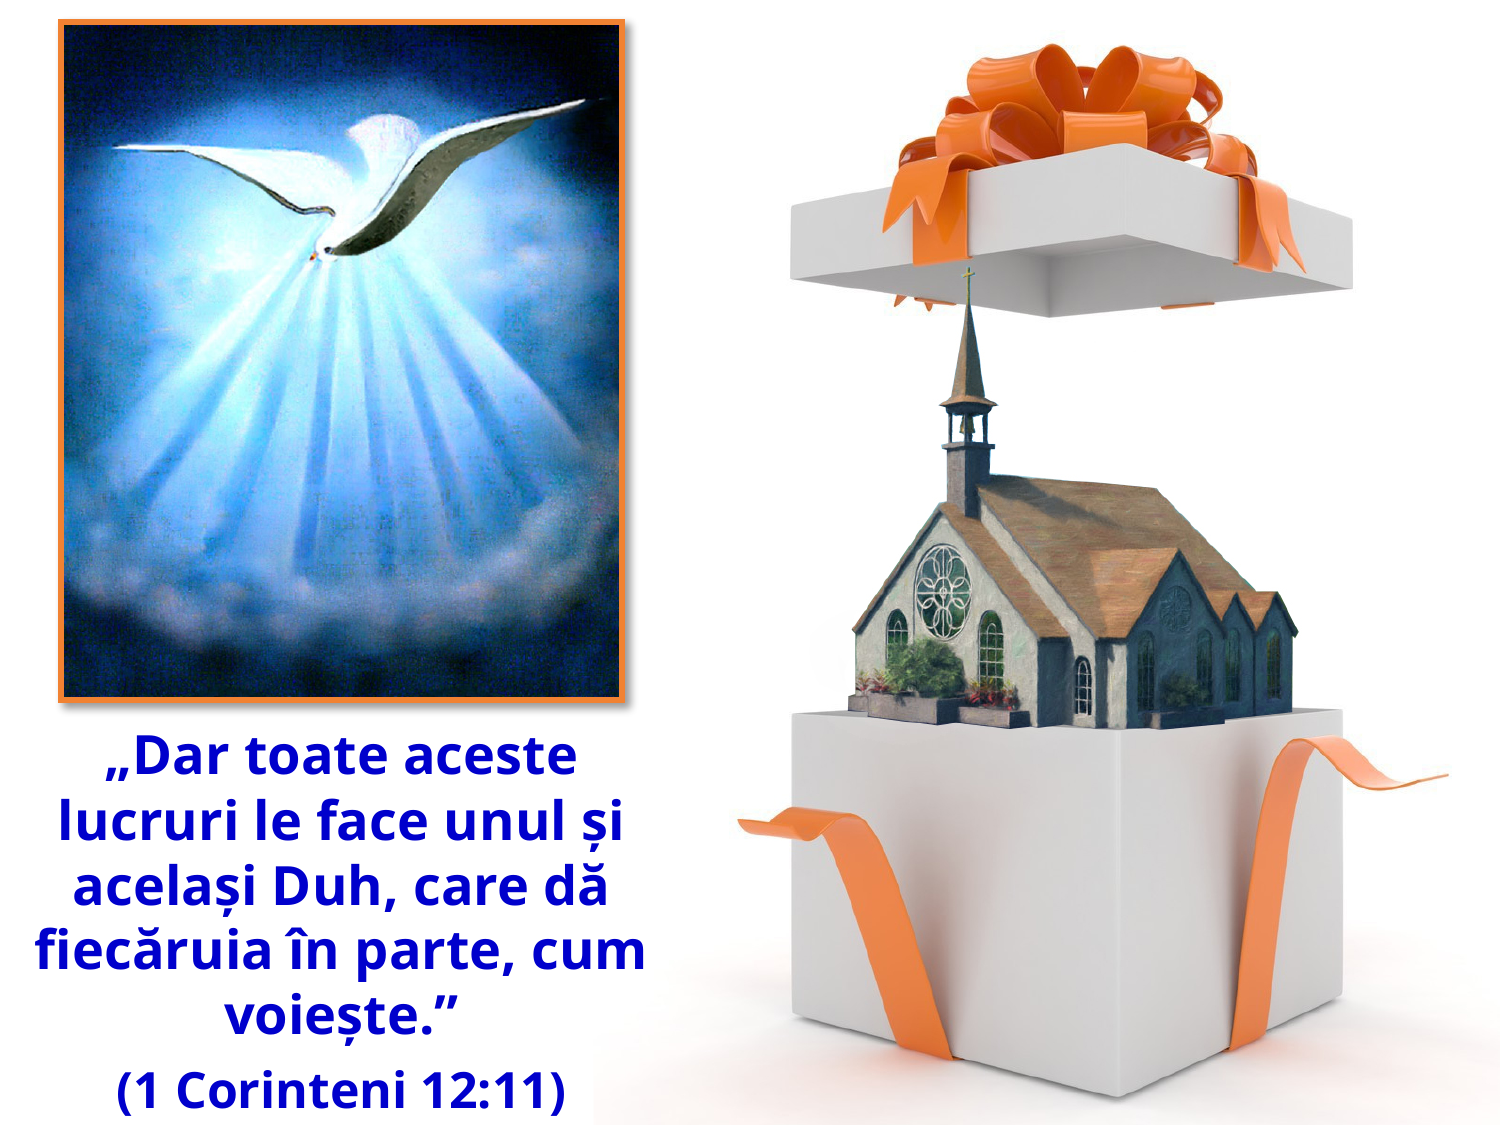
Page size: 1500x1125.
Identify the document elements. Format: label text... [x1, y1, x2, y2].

picture [64, 0, 1500, 1125]
text_box „Dar toate aceste lucruri le face unul şi acelaşi Duh, care dă fiecăruia în parte, cum voieşte.” (1 Corinteni 12:11) [10, 713, 593, 1125]
picture [64, 418, 70, 425]
